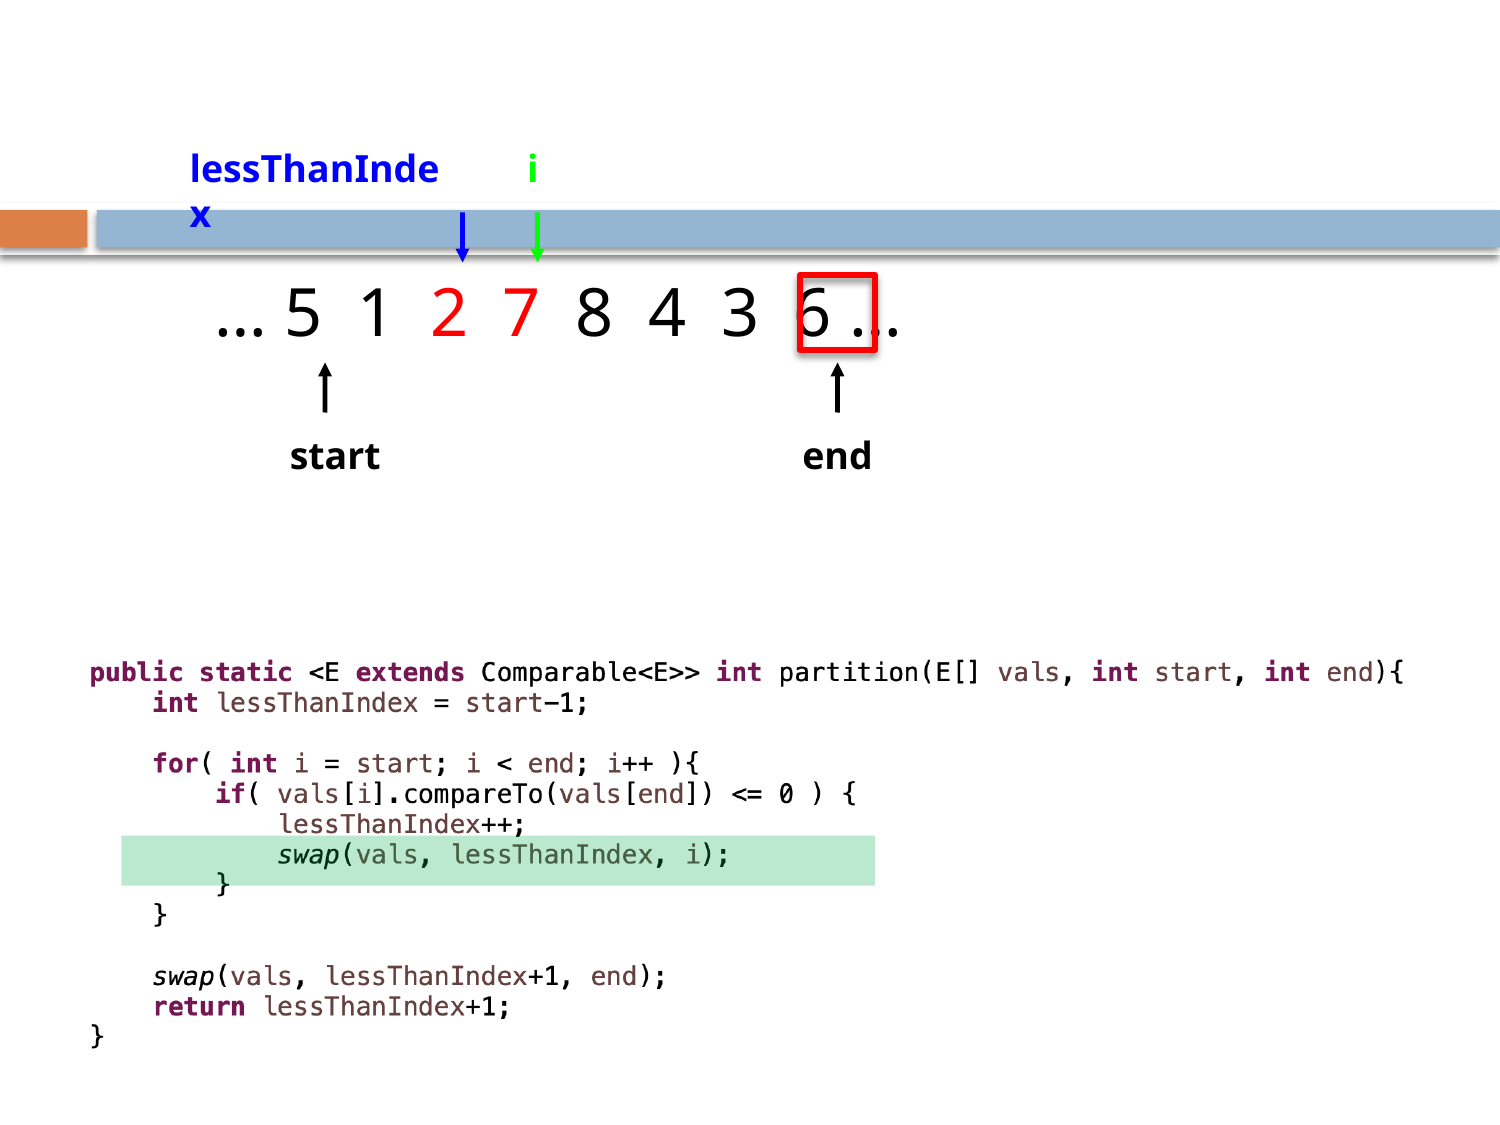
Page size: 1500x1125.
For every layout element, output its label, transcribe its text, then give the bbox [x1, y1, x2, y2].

text_box … 5 1 2 7 8 4 3 6 … [200, 262, 975, 358]
text_box start [275, 424, 475, 485]
text_box [318, 362, 332, 413]
text_box end [787, 424, 900, 485]
text_box lessThanIndex [174, 137, 475, 243]
picture [72, 638, 1427, 1060]
text_box [831, 362, 844, 413]
text_box [799, 274, 876, 351]
text_box [456, 243, 469, 262]
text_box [512, 137, 576, 263]
